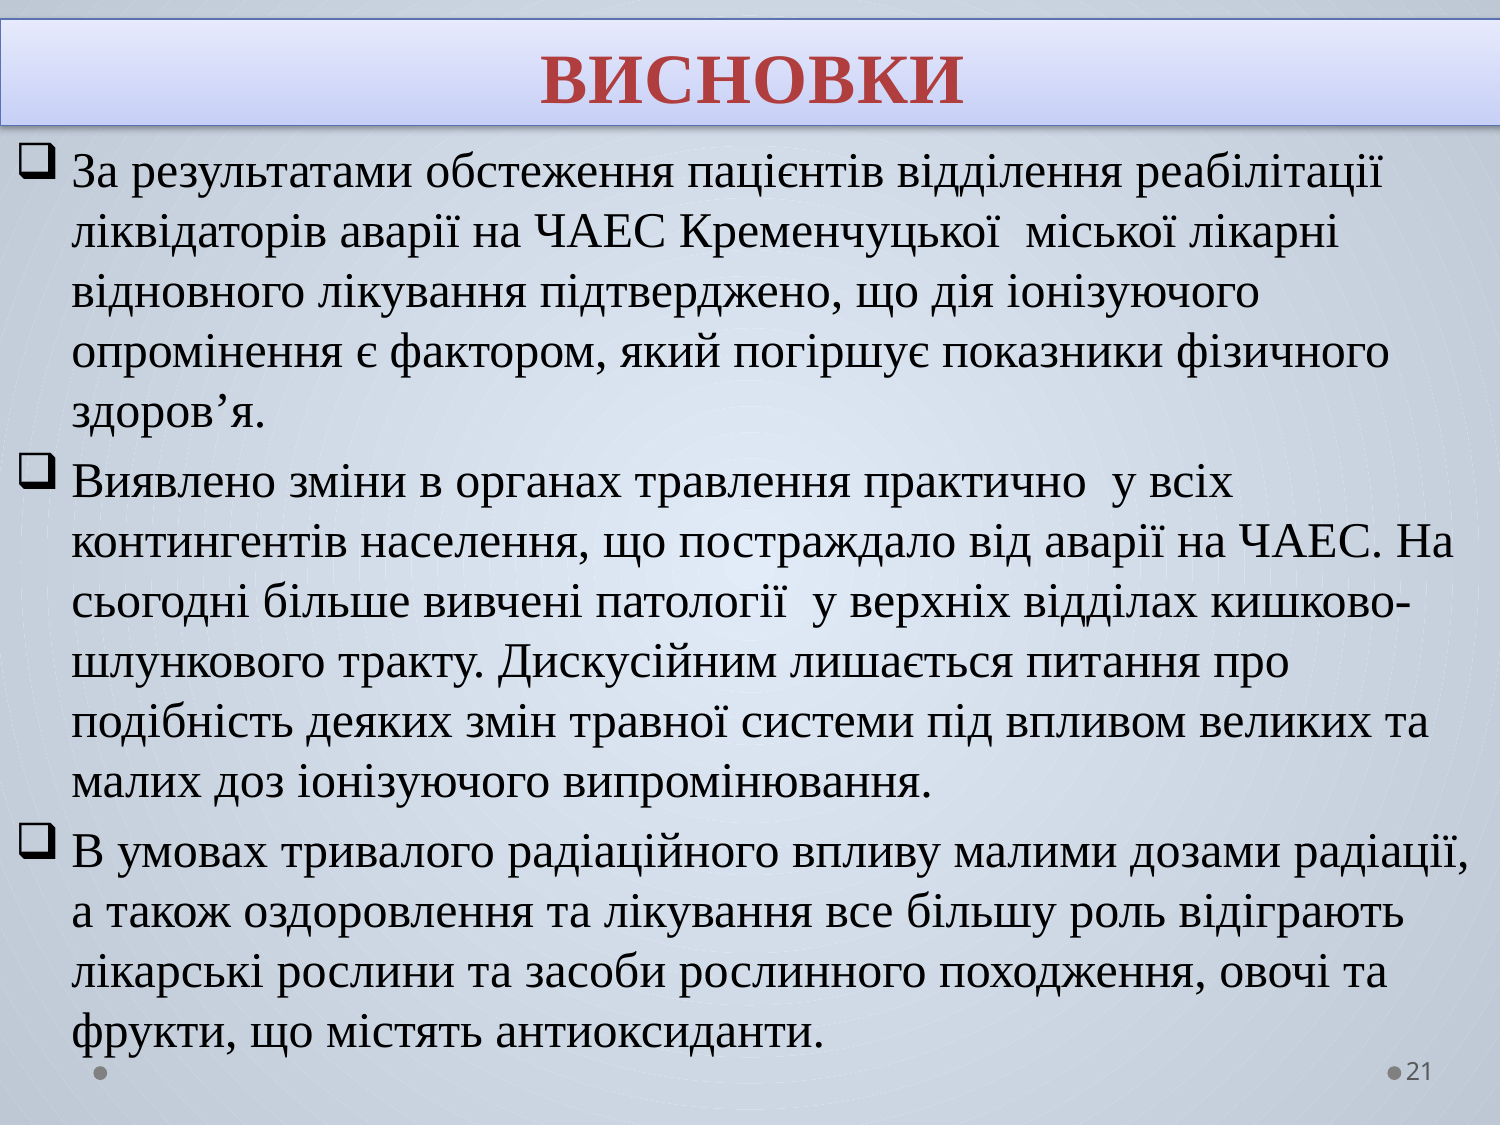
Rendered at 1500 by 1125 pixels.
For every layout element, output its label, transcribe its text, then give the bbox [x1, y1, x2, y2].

slide_number 21 [1401, 1042, 1494, 1103]
list За результатами обстеження пацієнтів відділення реабілітації ліквідаторів аварії на ЧАЕС Кременчуцької міської лікарні відновного лікування підтверджено, що дія іонізуючого опромінення є фактором, який погіршує показники фізичного здоров’я. Виявлено зміни в органах травлення практично у всіх контингентів населення, що постраждало від аварії на ЧАЕС. На сьогодні більше вивчені патології у верхніх відділах кишково-шлункового тракту. Дискусійним лишається питання про подібність деяких змін травної системи під впливом великих та малих доз іонізуючого випромінювання. В умовах тривалого радіаційного впливу малими дозами радіації, а також оздоровлення та лікування все більшу роль відіграють лікарські рослини та засоби рослинного походження, овочі та фрукти, що містять антиоксиданти. [0, 133, 1500, 1125]
text_box ВИСНОВКИ [0, 18, 1500, 126]
